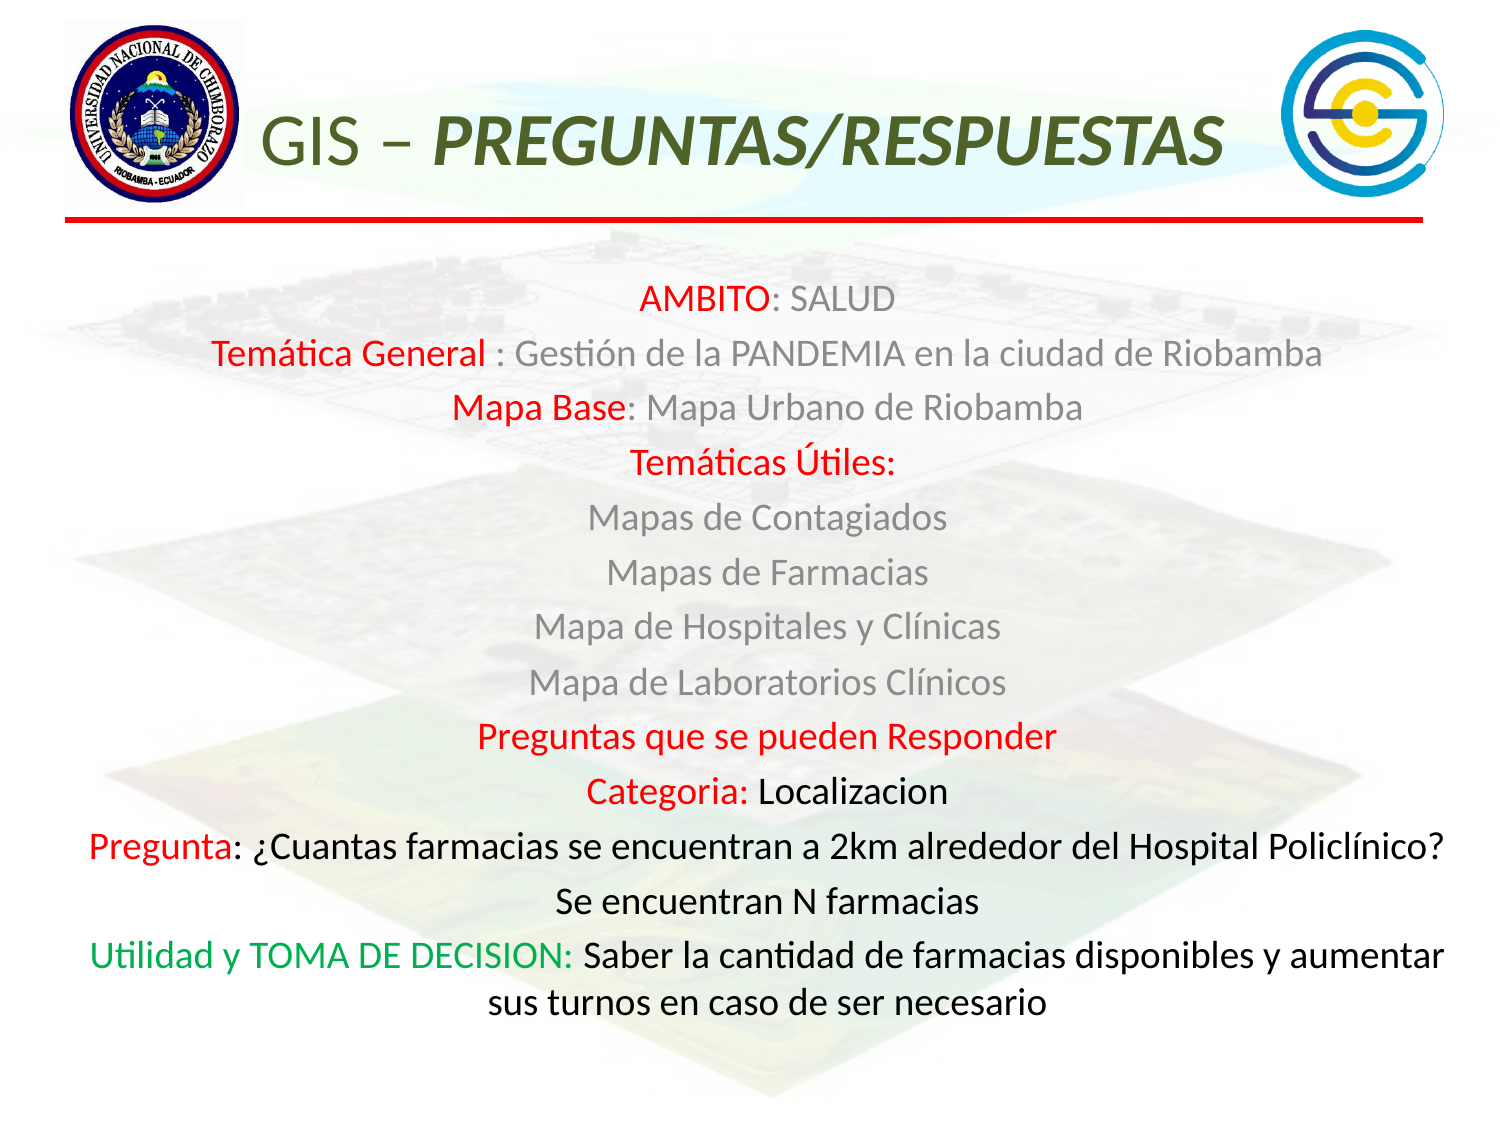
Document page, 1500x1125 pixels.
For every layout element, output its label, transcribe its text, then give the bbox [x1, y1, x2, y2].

picture [1293, 30, 1444, 197]
subtitle AMBITO: SALUD Temática General : Gestión de la PANDEMIA en la ciudad de Riobamba Mapa Base: Mapa Urbano de Riobamba Temáticas Útiles: Mapas de Contagiados Mapas de Farmacias Mapa de Hospitales y Clínicas Mapa de Laboratorios Clínicos Preguntas que se pueden Responder Categoria: Localizacion Pregunta: ¿Cuantas farmacias se encuentran a 2km alrededor del Hospital Policlínico? Se encuentran N farmacias Utilidad y TOMA DE DECISION: Saber la cantidad de farmacias disponibles y aumentar sus turnos en caso de ser necesario [64, 264, 1471, 1047]
picture [1281, 124, 1350, 197]
picture [64, 18, 244, 209]
title GIS – PREGUNTAS/RESPUESTAS [41, 0, 1471, 242]
picture [1281, 30, 1355, 104]
